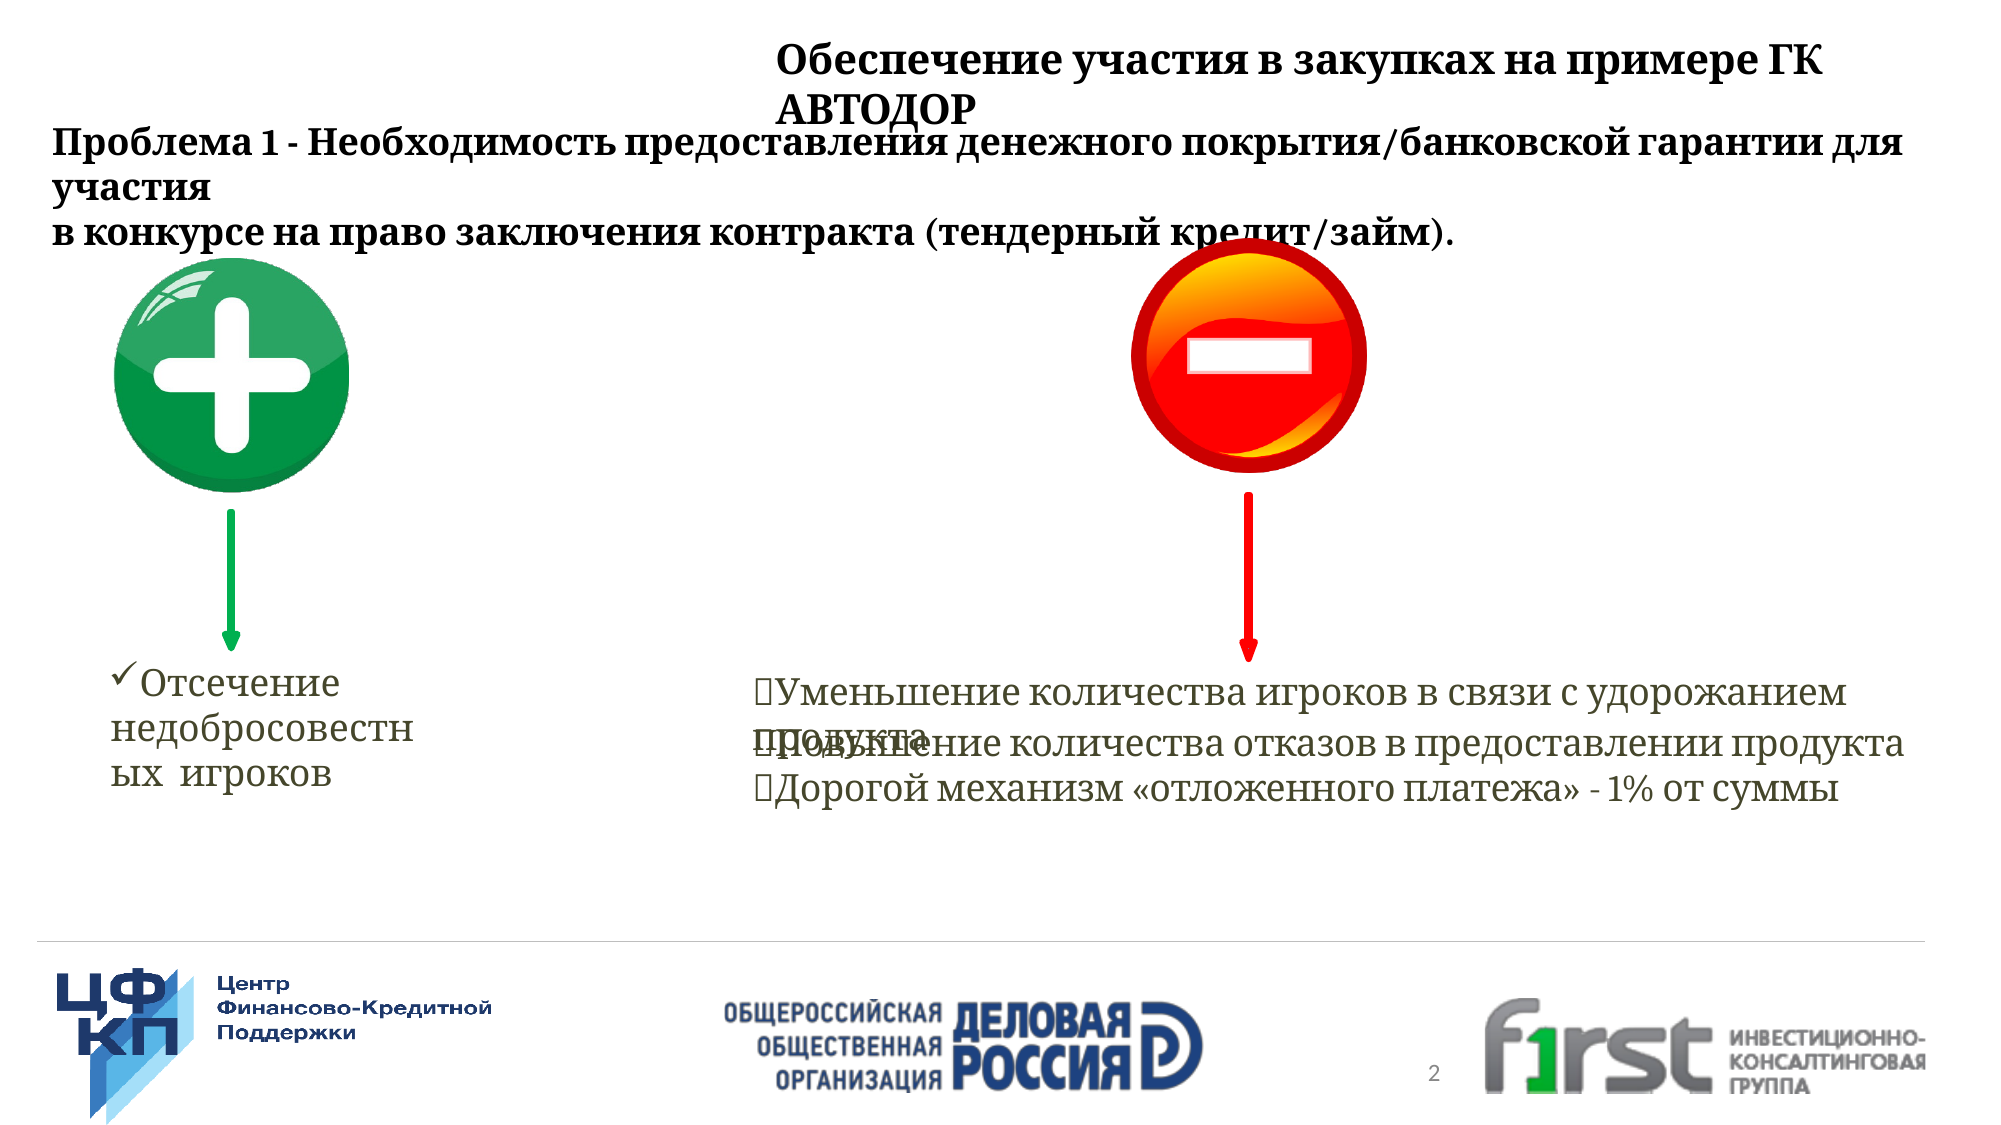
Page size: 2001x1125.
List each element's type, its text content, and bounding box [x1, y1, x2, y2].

picture [1130, 237, 1367, 474]
text_box [224, 511, 238, 649]
text_box [1242, 494, 1255, 659]
picture [113, 257, 349, 494]
title Обеспечение участия в закупках на примере ГК АВТОДОР [57, 33, 1943, 221]
text_box Уменьшение количества игроков в связи с удорожанием продукта [750, 667, 1911, 718]
text_box [724, 999, 1204, 1093]
picture [57, 968, 491, 1125]
text_box Отсечение недобросовестных игроков [108, 658, 434, 795]
text_box Проблема 1 - Необходимость предоставления денежного покрытия/банковской гарантии для участия в конкурсе на право заключения контракта (тендерный кредит/займ). [49, 118, 1915, 254]
text_box [1484, 998, 1926, 1094]
text_box Повышение количества отказов в предоставлении продукта Дорогой механизм «отложенного платежа» - 1% от суммы [750, 718, 1933, 809]
slide_number 2 [1423, 1060, 1458, 1125]
